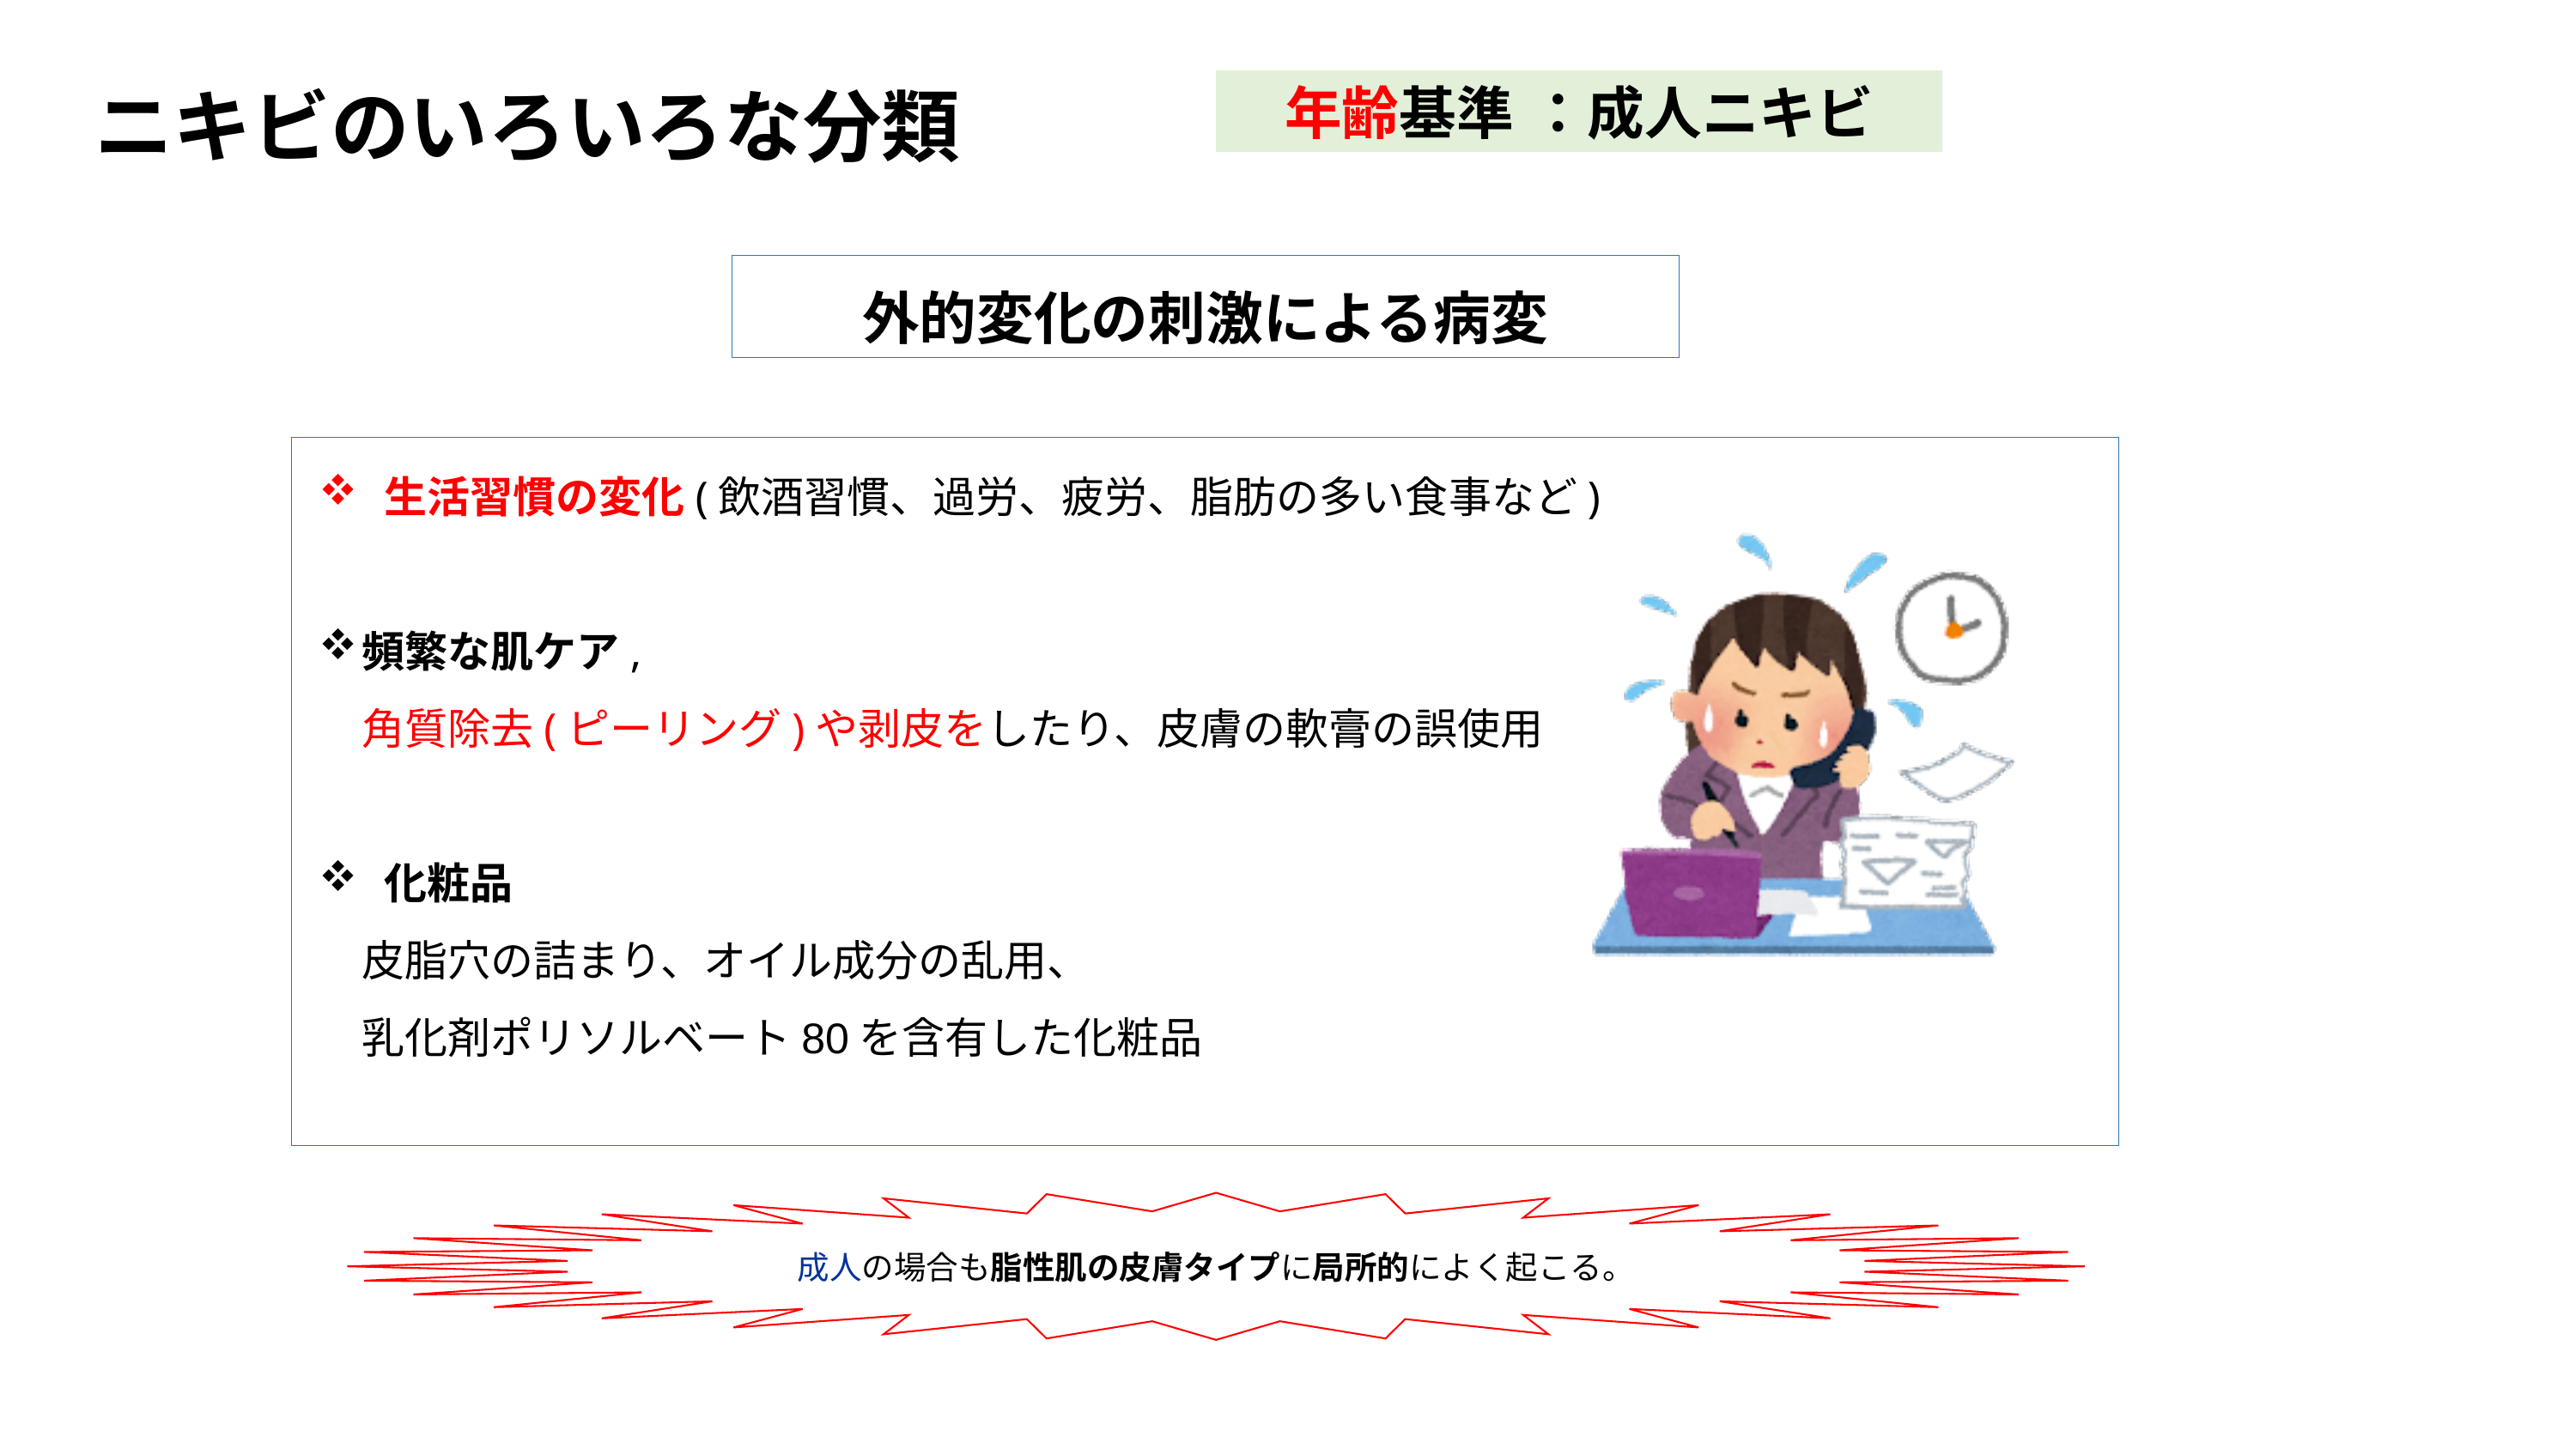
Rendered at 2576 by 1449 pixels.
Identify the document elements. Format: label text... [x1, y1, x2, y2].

text_box 年齢基準 ：成人ニキビ [1216, 70, 1943, 152]
title ニキビのいろいろな分類 [82, 56, 1148, 203]
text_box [291, 255, 2119, 1143]
text_box 成人の場合も脂性肌の皮膚タイプに局所的によく起こる。 [347, 1191, 2086, 1341]
